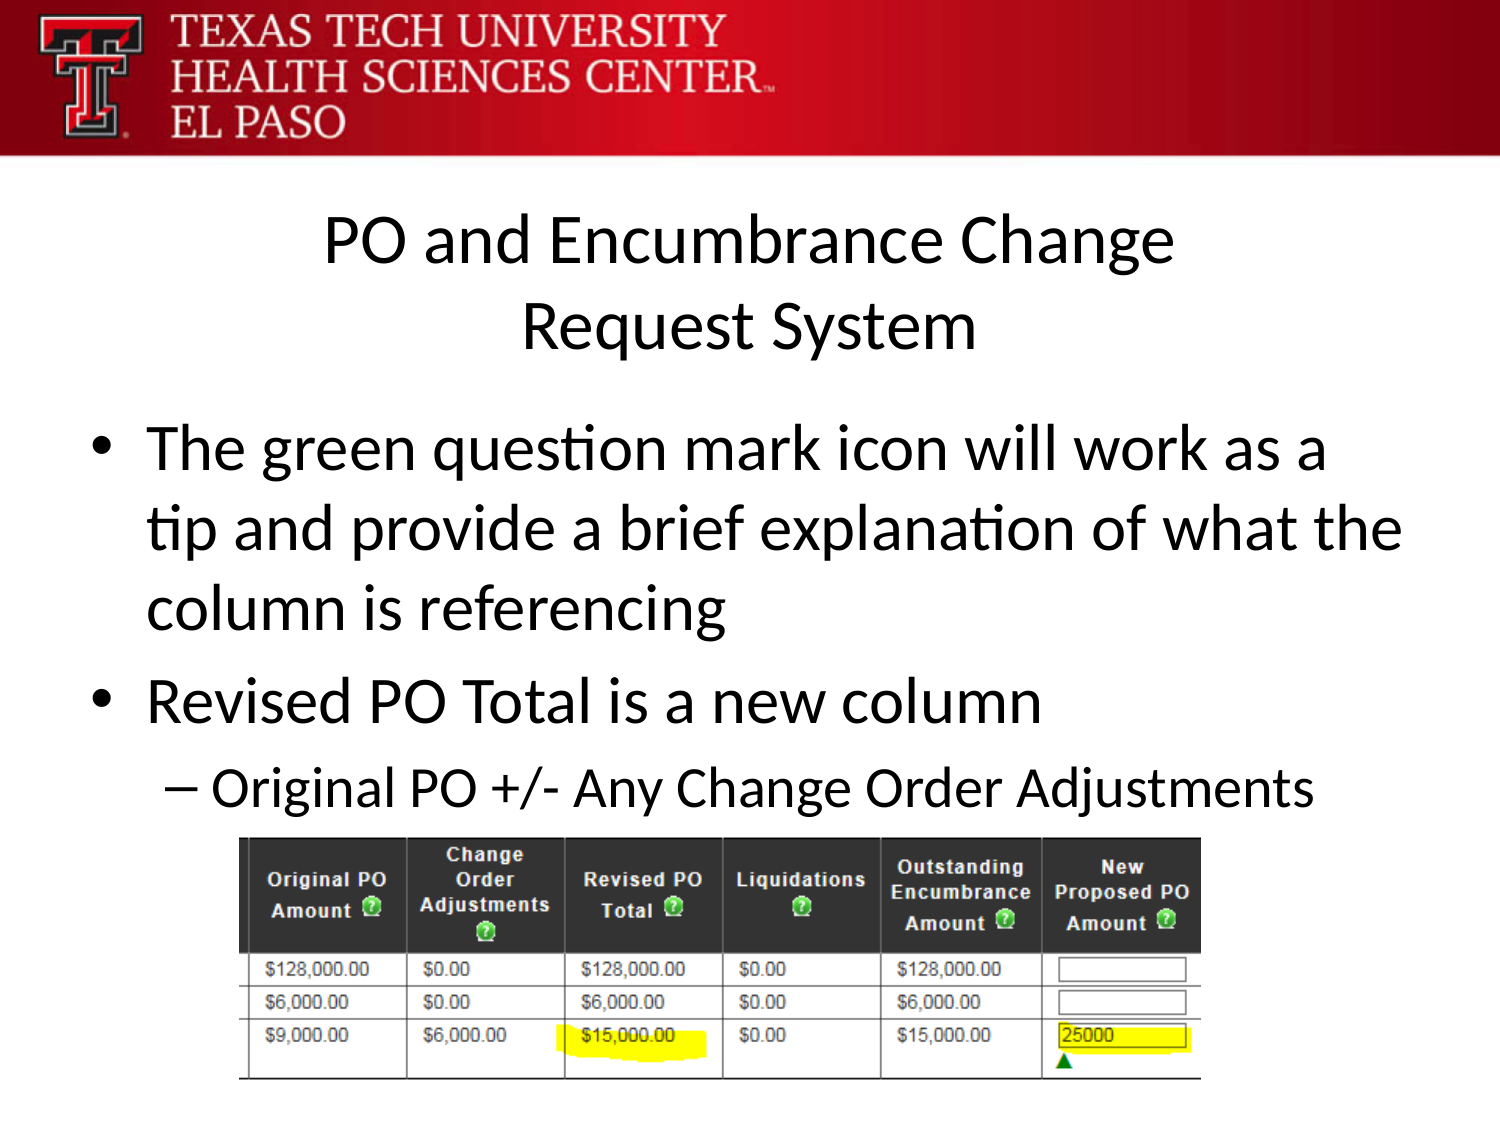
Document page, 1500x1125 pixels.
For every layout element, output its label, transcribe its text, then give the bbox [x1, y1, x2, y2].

picture [0, 0, 1500, 1125]
list The green question mark icon will work as a tip and provide a brief explanation of what the column is referencing Revised PO Total is a new column Original PO +/- Any Change Order Adjustments [75, 396, 1425, 1005]
title PO and Encumbrance Change Request System [75, 183, 1425, 372]
